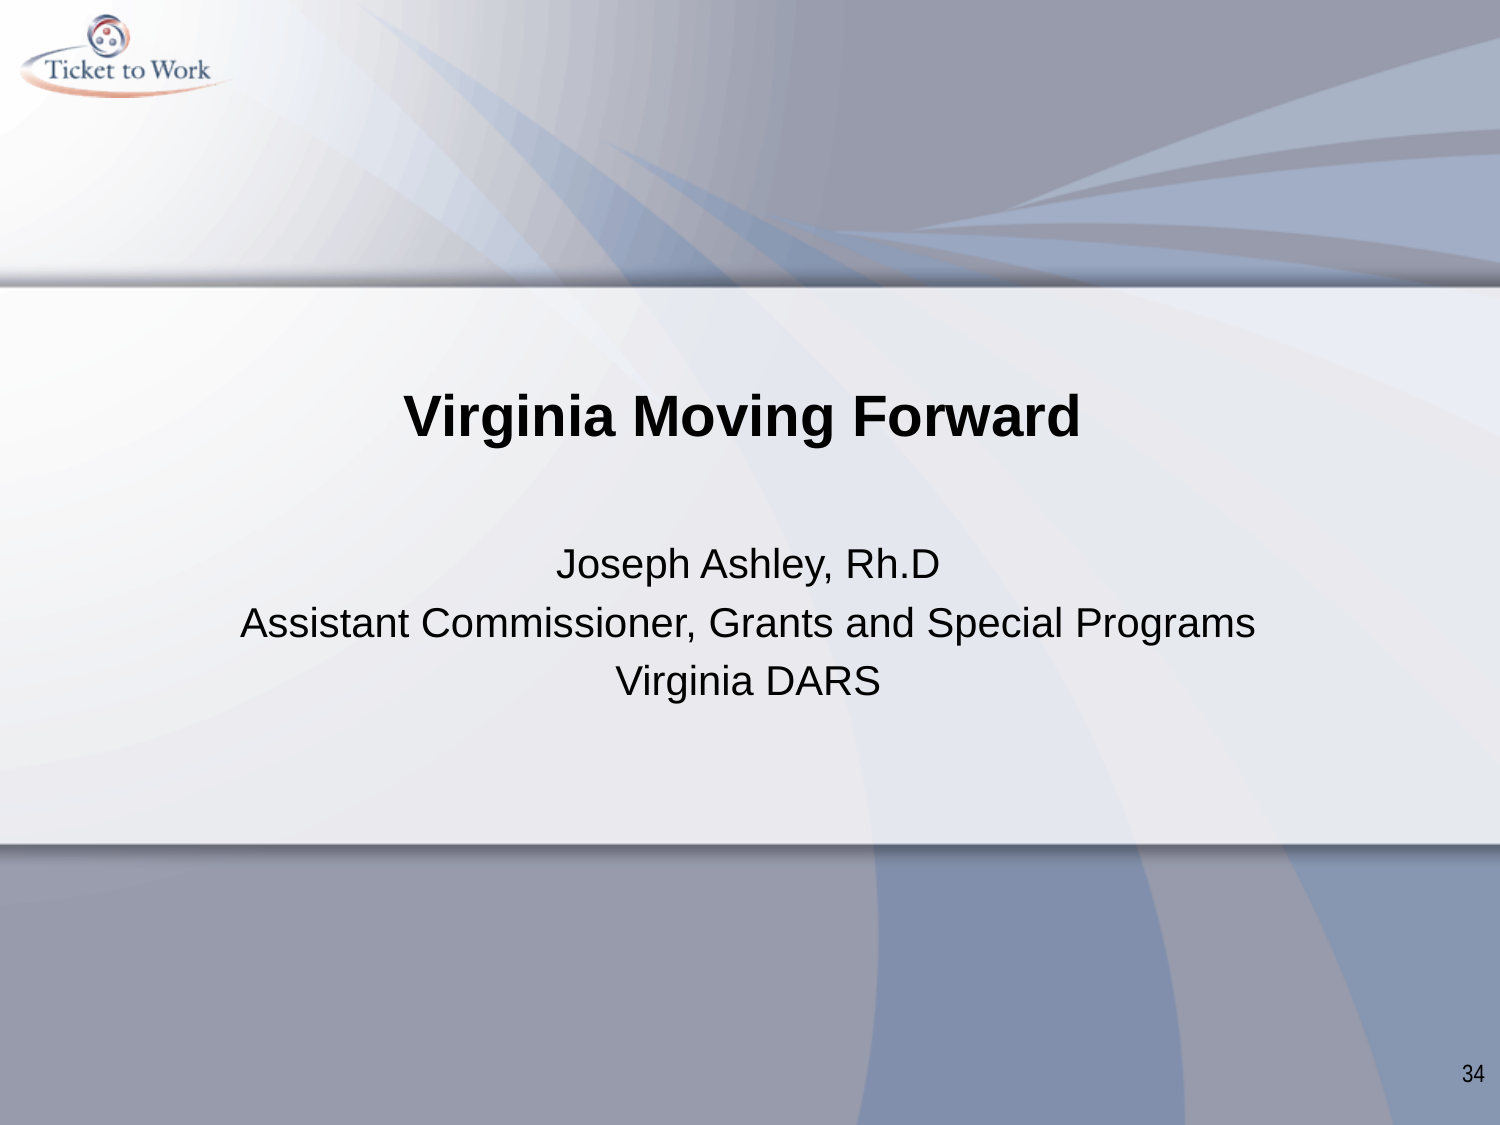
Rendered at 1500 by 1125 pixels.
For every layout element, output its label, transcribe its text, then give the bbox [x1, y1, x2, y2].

slide_number 34 [1149, 1042, 1500, 1103]
title Virginia Moving Forward [54, 320, 1431, 506]
picture [0, 0, 1500, 1125]
subtitle Joseph Ashley, Rh.D Assistant Commissioner, Grants and Special Programs Virginia DARS [100, 529, 1397, 790]
